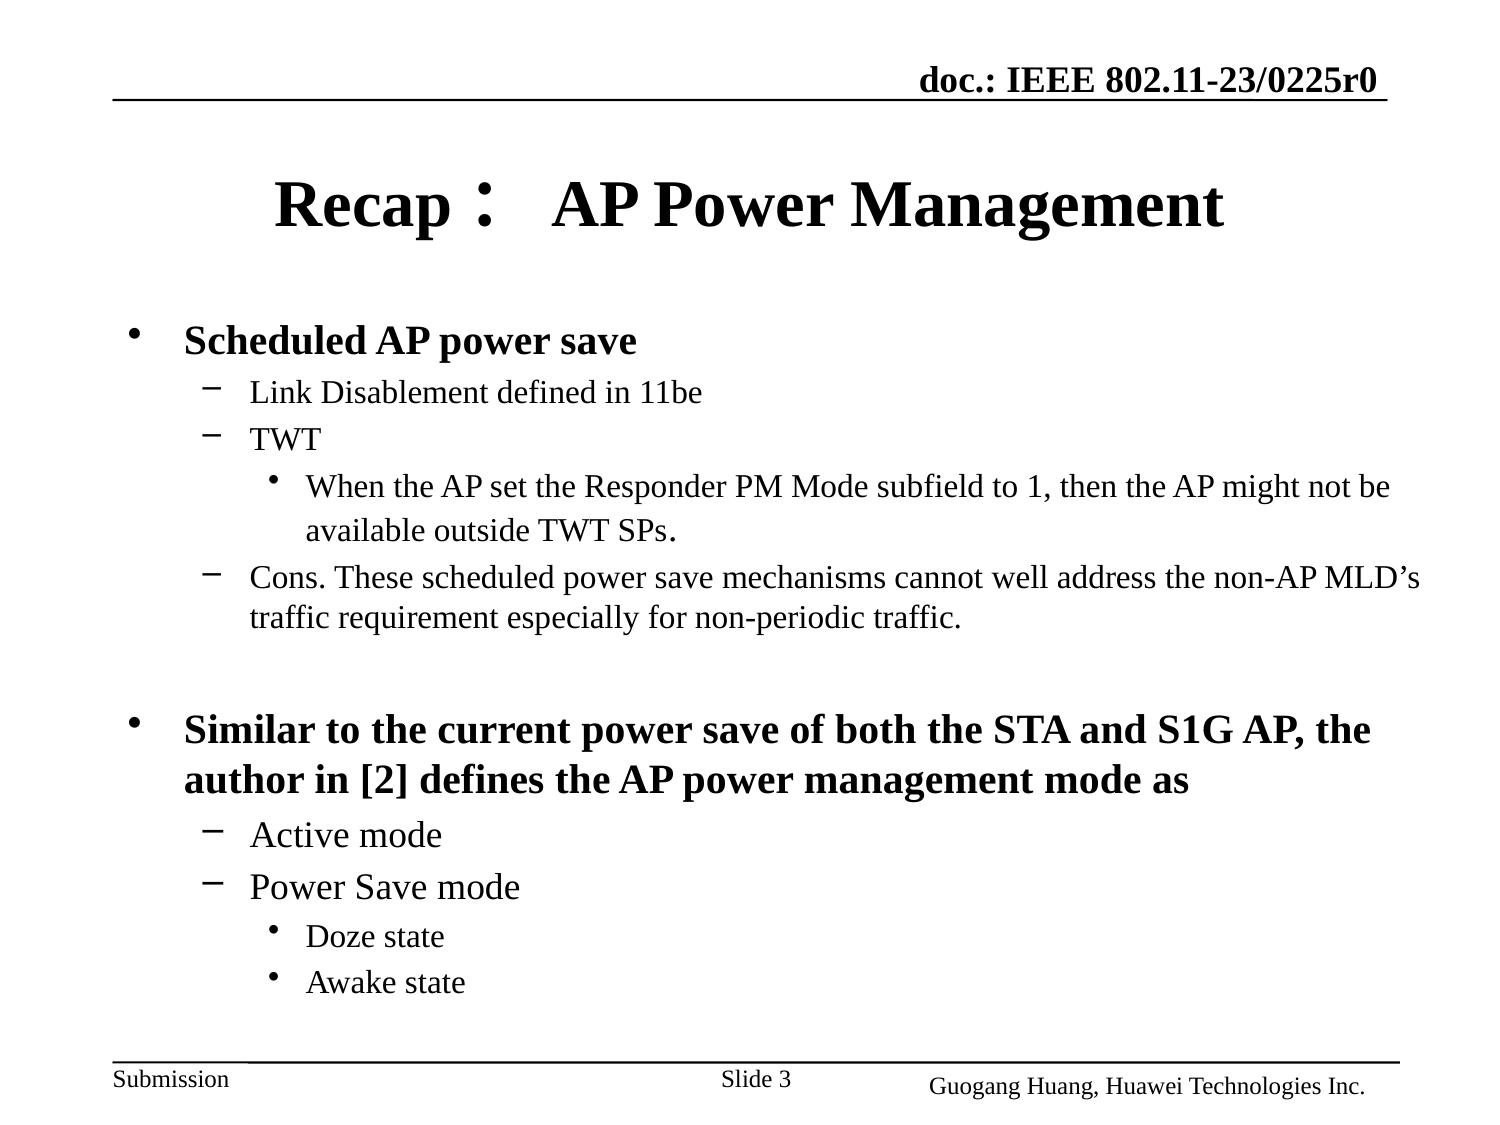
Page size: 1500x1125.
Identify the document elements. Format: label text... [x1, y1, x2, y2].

footer Guogang Huang, Huawei Technologies Inc. [914, 1062, 1436, 1093]
slide_number Slide 3 [712, 1061, 800, 1093]
title Recap：AP Power Management [112, 112, 1388, 288]
list Scheduled AP power save Link Disablement defined in 11be TWT When the AP set the Responder PM Mode subfield to 1, then the AP might not be available outside TWT SPs. Cons. These scheduled power save mechanisms cannot well address the non-AP MLD’s traffic requirement especially for non-periodic traffic. Similar to the current power save of both the STA and S1G AP, the author in [2] defines the AP power management mode as Active mode Power Save mode Doze state Awake state [112, 305, 1459, 1042]
